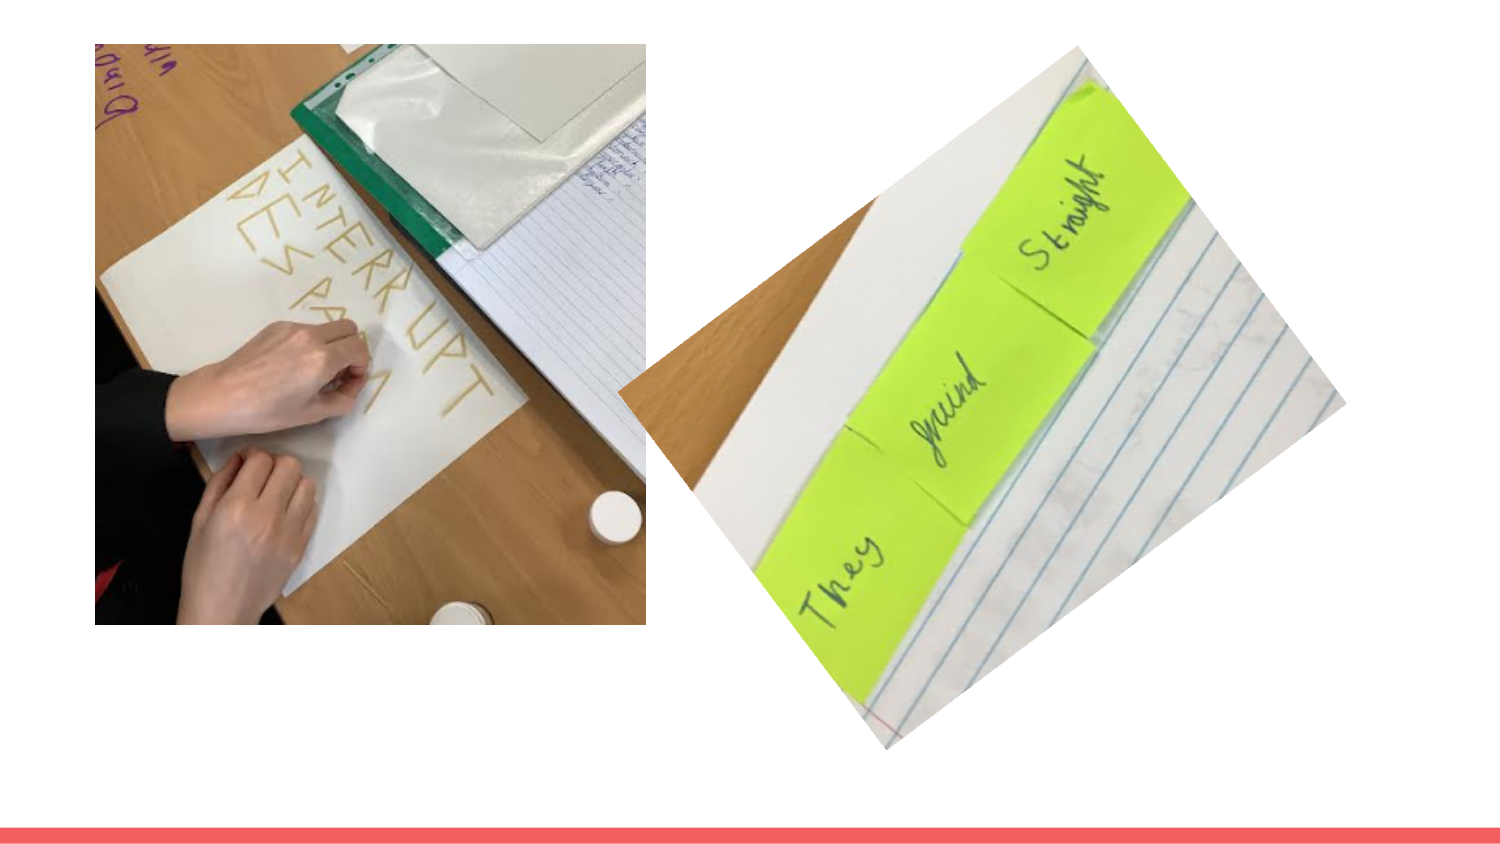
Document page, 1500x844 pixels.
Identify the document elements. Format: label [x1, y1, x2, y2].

picture [95, 44, 1346, 750]
